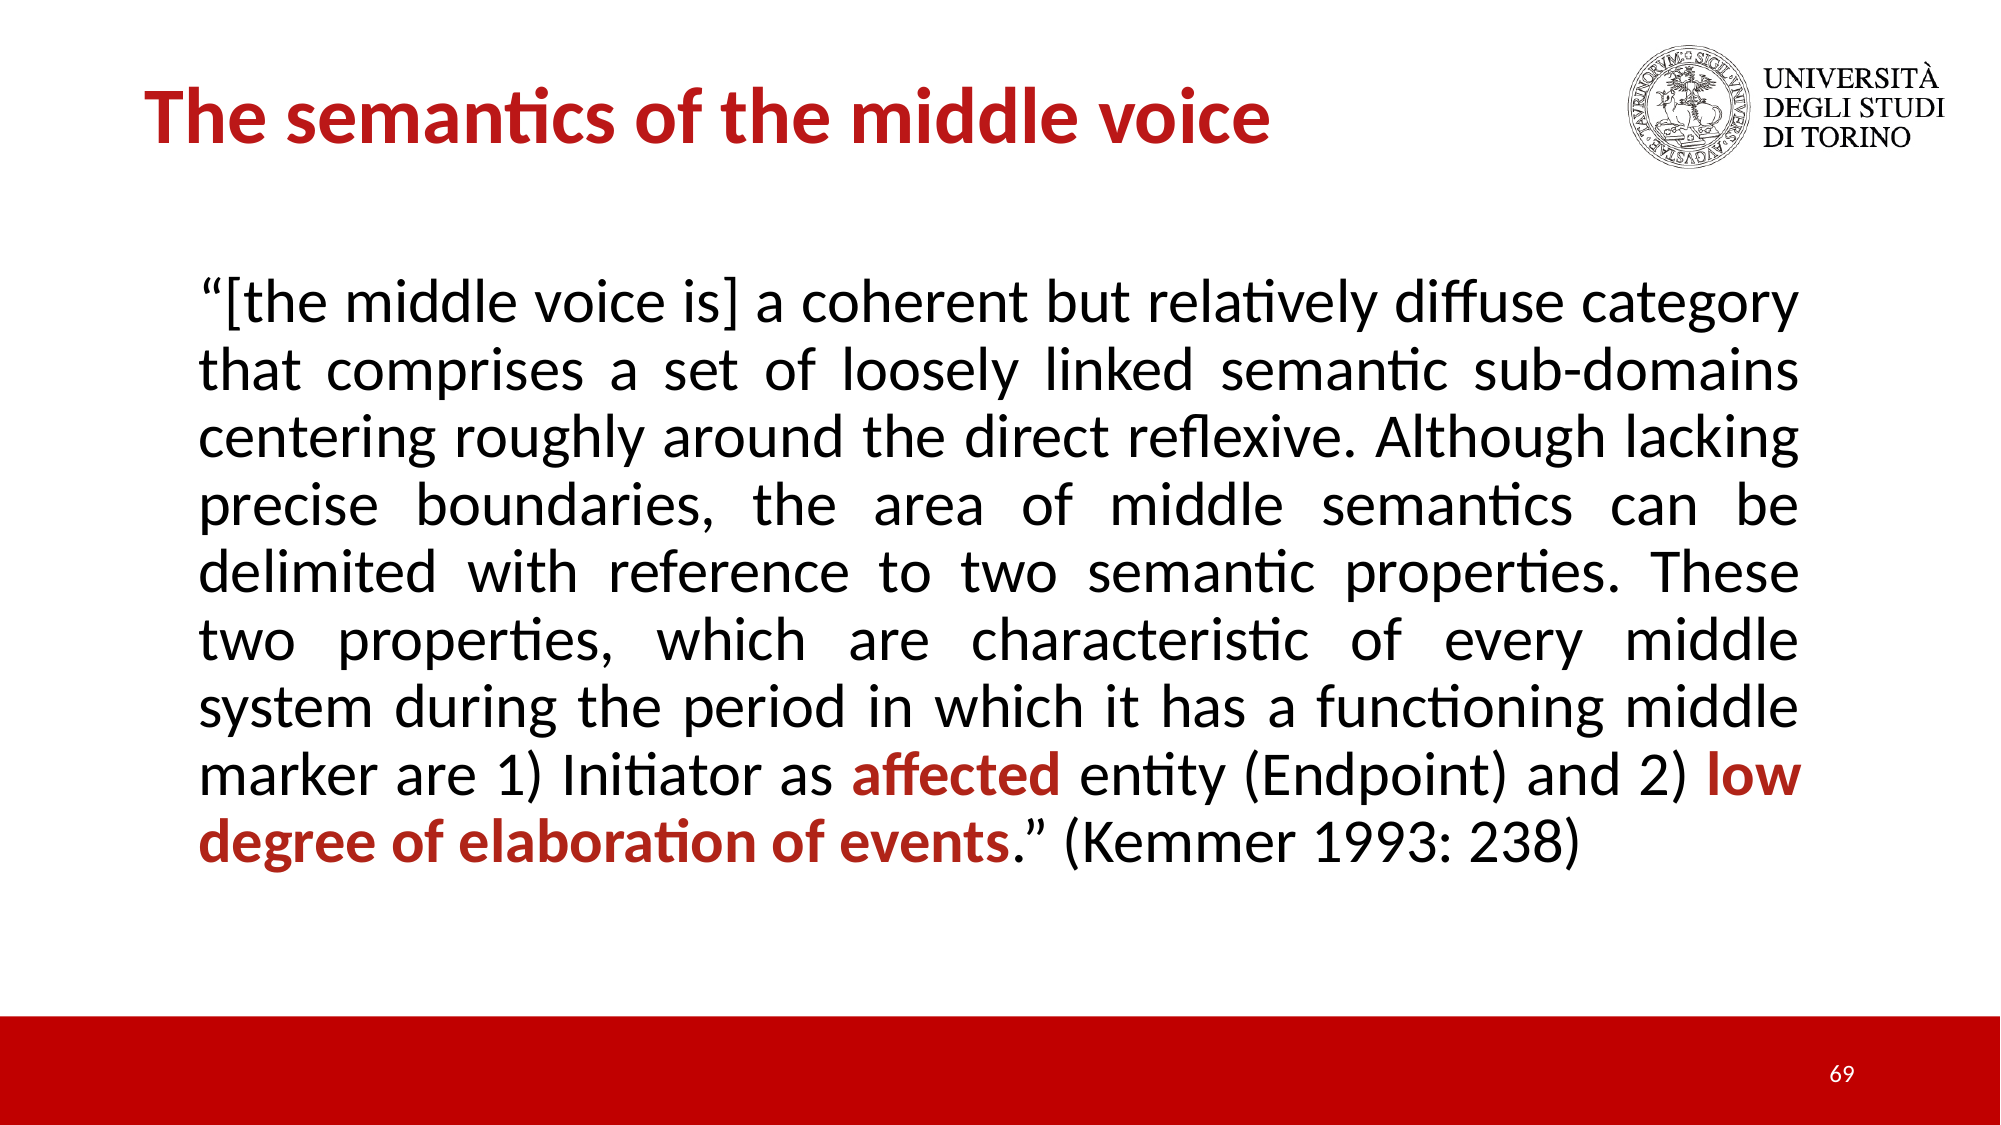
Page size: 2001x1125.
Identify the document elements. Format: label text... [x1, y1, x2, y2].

text_box “[the middle voice is] a coherent but relatively diffuse category that comprises a set of loosely linked semantic sub-domains centering roughly around the direct reflexive. Although lacking precise boundaries, the area of middle semantics can be delimited with reference to two semantic properties. These two properties, which are characteristic of every middle system during the period in which it has a functioning middle marker are 1) Initiator as affected entity (Endpoint) and 2) low degree of elaboration of events.” (Kemmer 1993: 238) [190, 261, 1810, 884]
list The semantics of the middle voice [136, 66, 1571, 169]
slide_number 69 [1819, 1051, 1863, 1094]
picture [1605, 22, 1964, 193]
